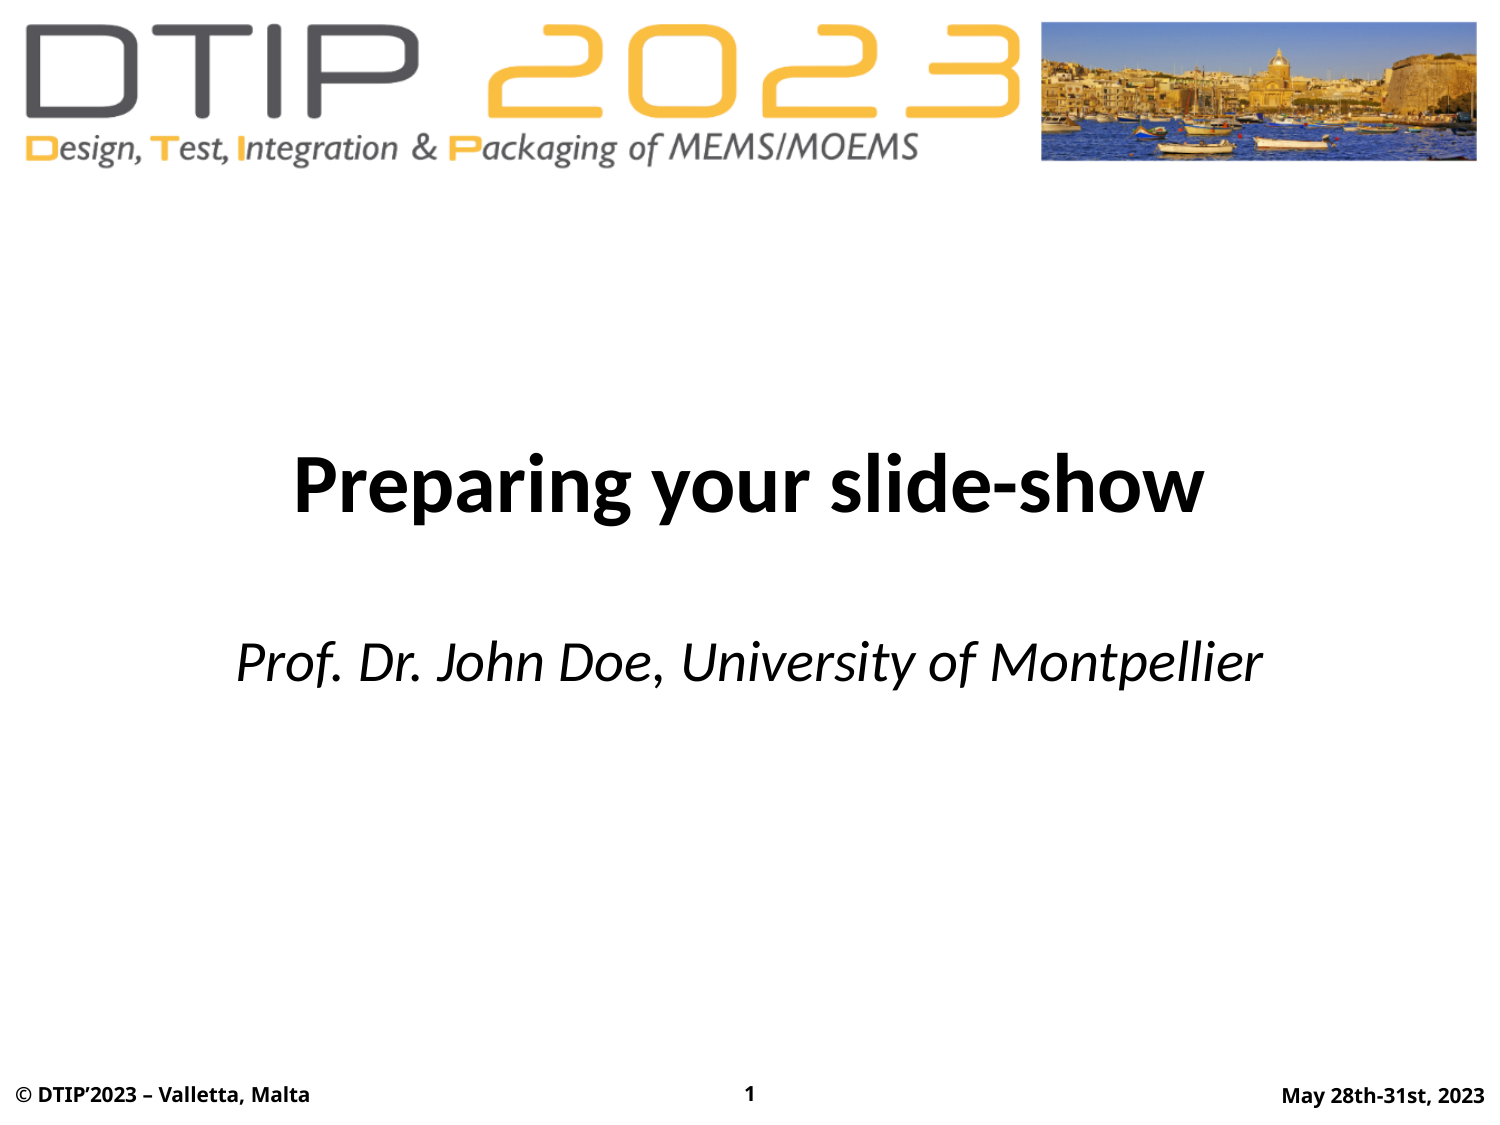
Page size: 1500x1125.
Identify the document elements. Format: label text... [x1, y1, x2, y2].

picture [19, 12, 1488, 172]
title Preparing your slide-show Prof. Dr. John Doe, University of Montpellier [127, 269, 1372, 861]
